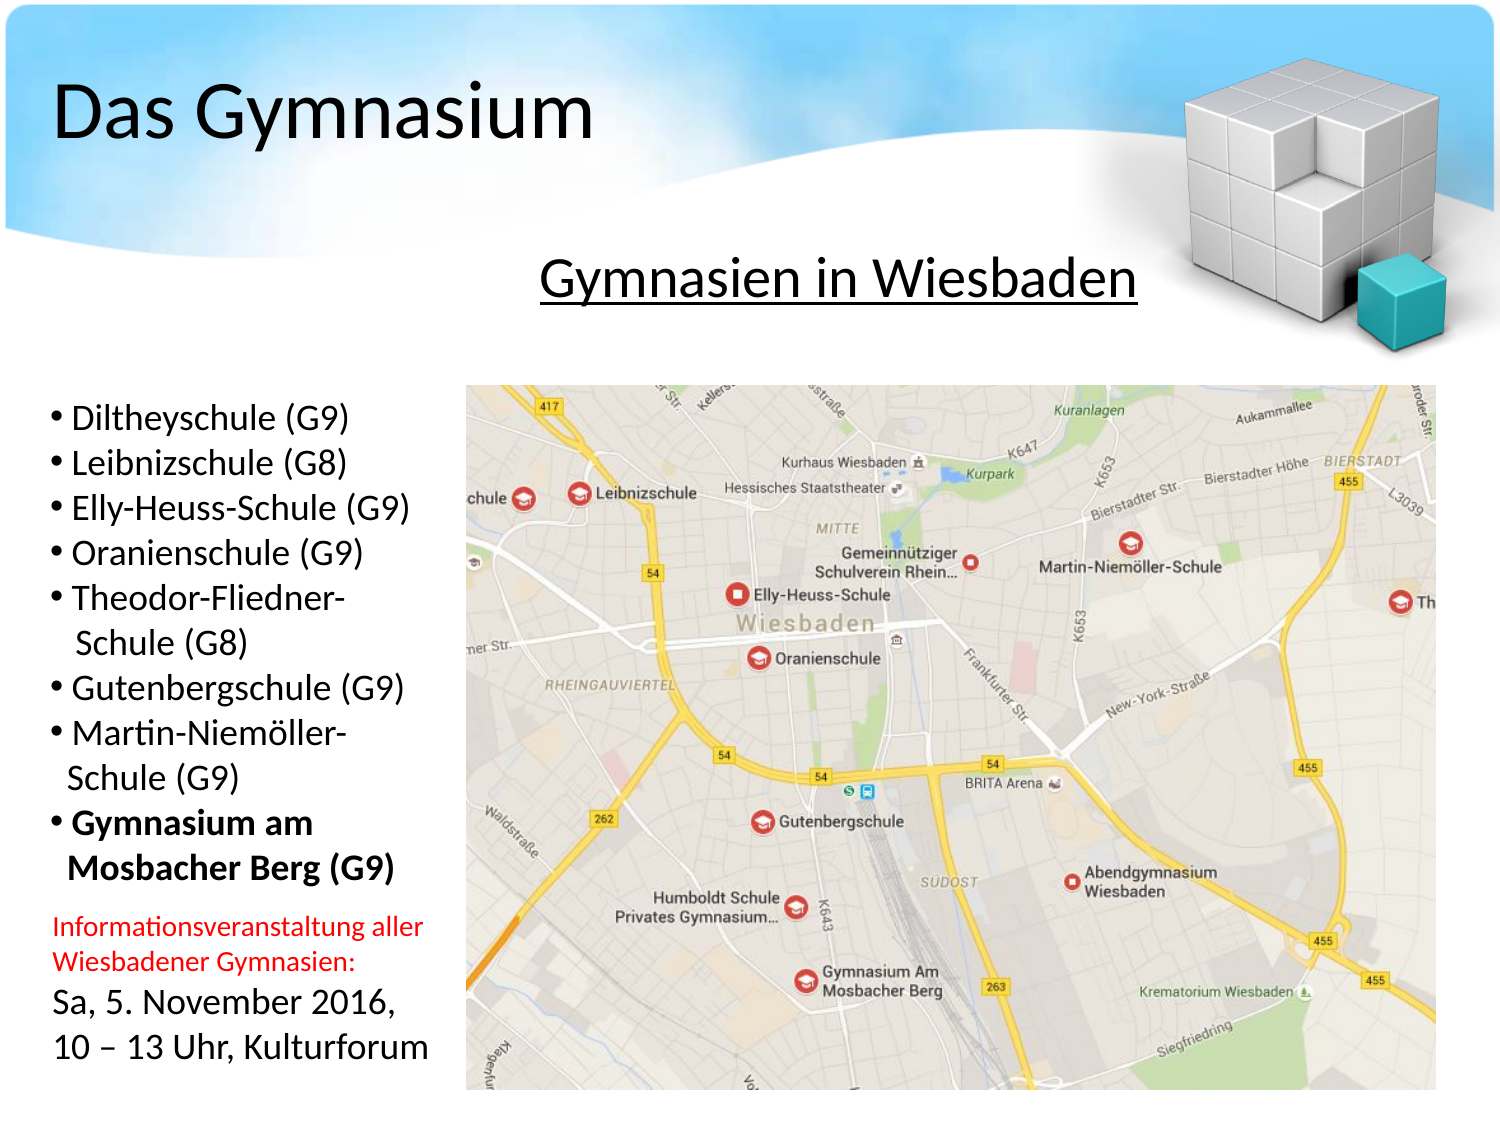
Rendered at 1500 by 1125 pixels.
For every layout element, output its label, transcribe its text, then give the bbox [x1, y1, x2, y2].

text_box Diltheyschule (G9) Leibnizschule (G8) Elly-Heuss-Schule (G9) Oranienschule (G9) Theodor-Fliedner- Schule (G8) Gutenbergschule (G9) Martin-Niemöller- Schule (G9) Gymnasium am Mosbacher Berg (G9) [35, 385, 434, 895]
text_box Gymnasien in Wiesbaden [525, 232, 1187, 317]
title Das Gymnasium [37, 10, 1188, 200]
picture [0, 0, 1500, 1125]
text_box Informationsveranstaltung aller Wiesbadener Gymnasien: Sa, 5. November 2016, 10 – 13 Uhr, Kulturforum [37, 900, 455, 1075]
